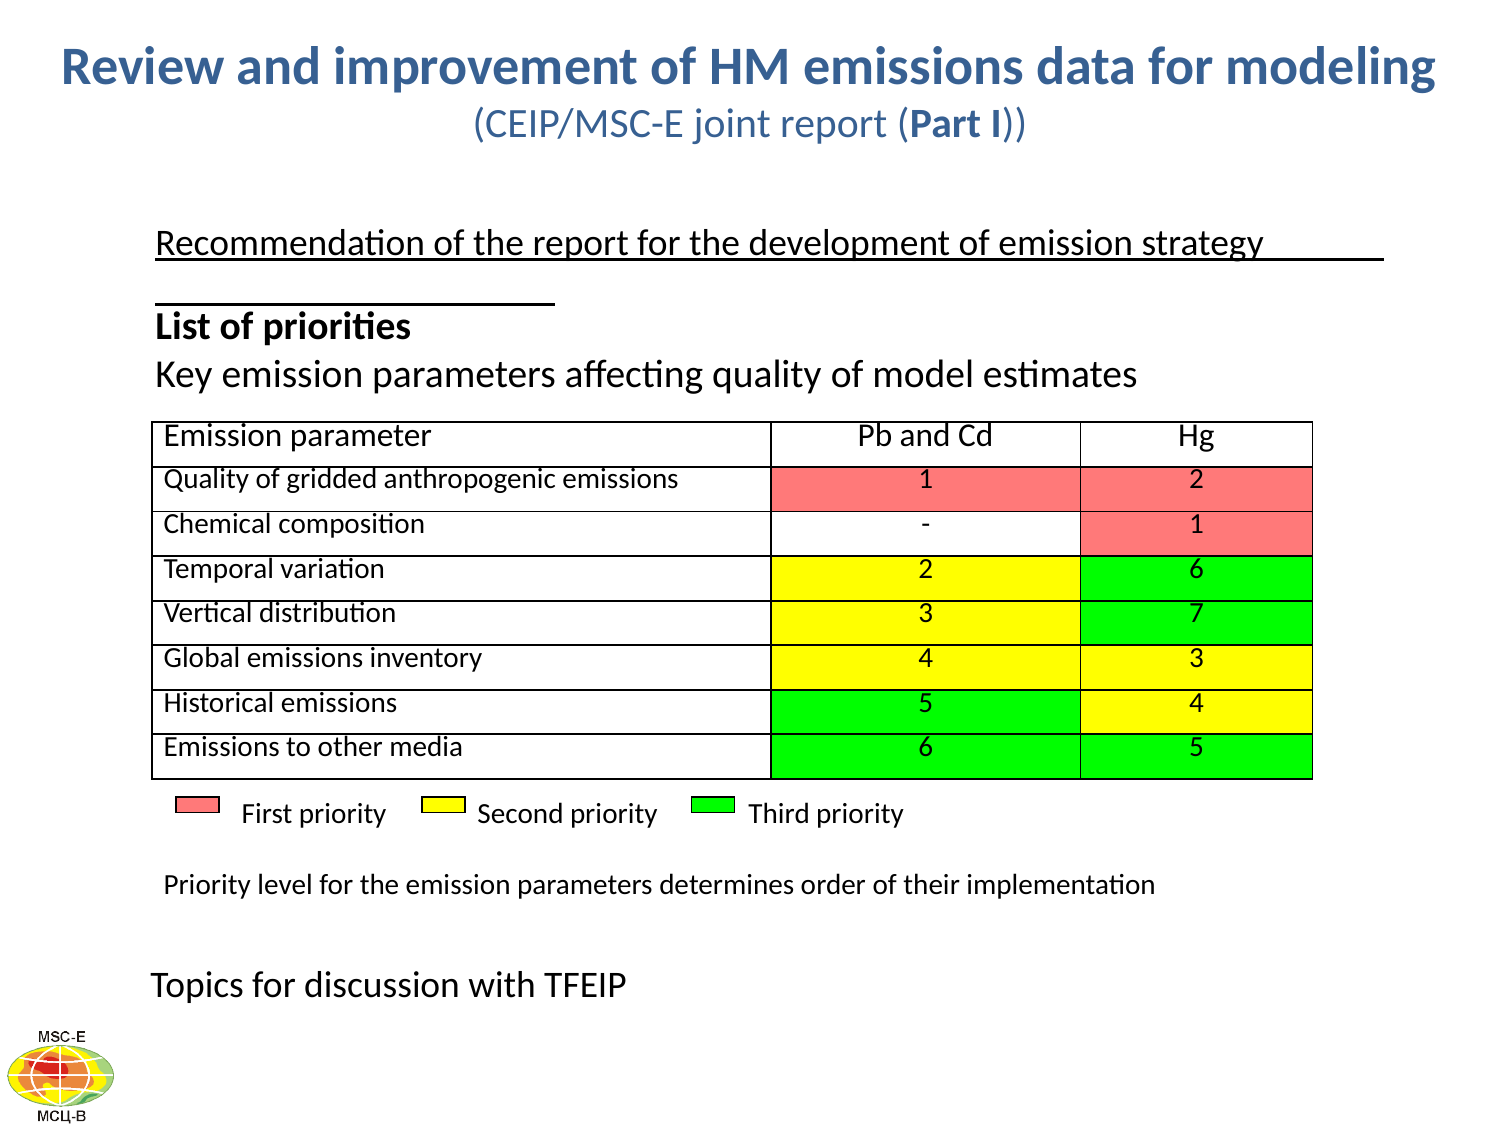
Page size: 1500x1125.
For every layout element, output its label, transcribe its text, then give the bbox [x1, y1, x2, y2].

table_cell 4 [1081, 691, 1312, 733]
table_cell 1 [772, 468, 1080, 511]
picture [7, 1031, 114, 1124]
table_cell 3 [772, 602, 1080, 644]
table_header Emission parameter [153, 423, 770, 466]
table_cell Vertical distribution [153, 602, 770, 644]
table_header Hg [1081, 423, 1312, 466]
text_box Recommendation of the report for the development of emission strategy [140, 210, 1400, 316]
table_cell Historical emissions [153, 691, 770, 733]
table_cell 6 [1081, 557, 1312, 600]
table_cell First priority Second priority Third priority Priority level for the emission parameters determines order of their implementation [152, 780, 1312, 902]
text_box [421, 796, 466, 813]
table_cell 5 [772, 691, 1080, 733]
text_box Topics for discussion with TFEIP [135, 952, 1425, 1012]
table_cell 6 [772, 735, 1080, 778]
table_cell 2 [1081, 468, 1312, 511]
text_box List of priorities Key emission parameters affecting quality of model estimates [140, 292, 1313, 403]
table_cell 2 [772, 557, 1080, 600]
table_cell Temporal variation [153, 557, 770, 600]
table_cell 7 [1081, 602, 1312, 644]
text_box [175, 796, 219, 813]
table_cell 3 [1081, 646, 1312, 689]
table_cell Chemical composition [153, 512, 770, 555]
table_cell 4 [772, 646, 1080, 689]
table_cell 5 [1081, 735, 1312, 778]
table_cell Global emissions inventory [153, 646, 770, 689]
text_box Review and improvement of HM emissions data for modeling (CEIP/MSC-E joint report (Part I)) [0, 23, 1500, 154]
table_cell Emissions to other media [153, 735, 770, 778]
table_header Pb and Cd [772, 423, 1080, 466]
table_cell - [772, 512, 1080, 555]
table_cell 1 [1081, 512, 1312, 555]
table_cell Quality of gridded anthropogenic emissions [153, 468, 770, 511]
text_box [691, 796, 735, 813]
